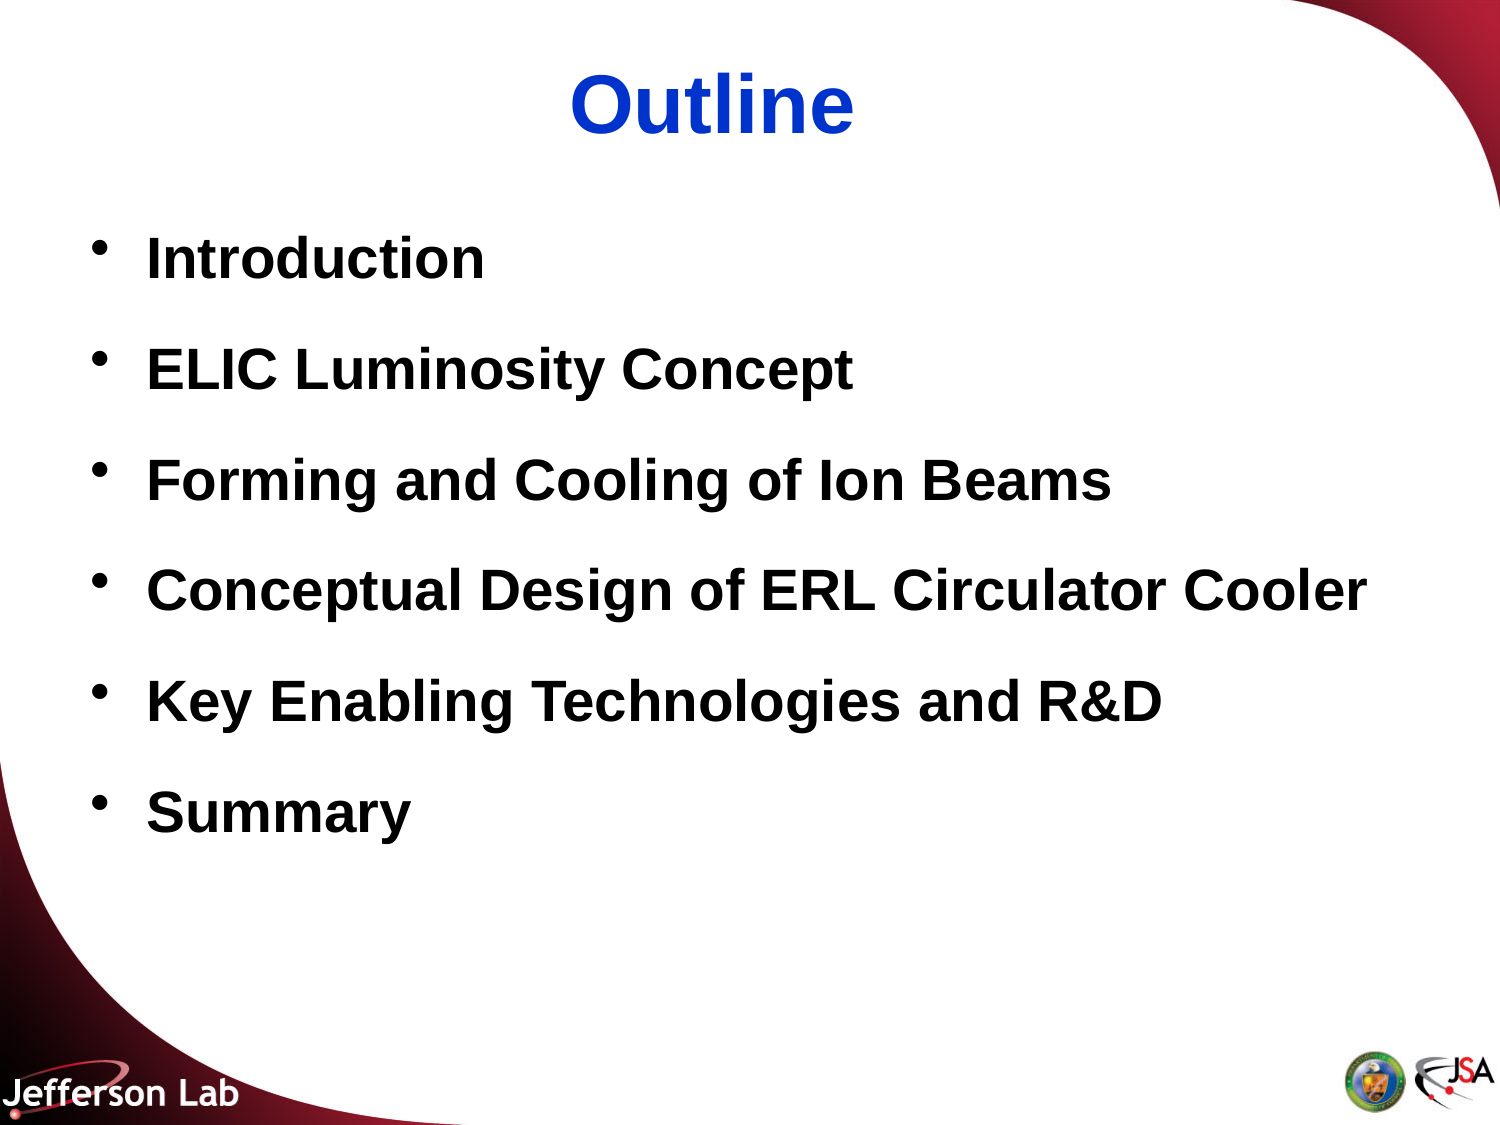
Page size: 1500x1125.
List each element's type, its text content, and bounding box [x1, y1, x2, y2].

list Introduction ELIC Luminosity Concept Forming and Cooling of Ion Beams Conceptual Design of ERL Circulator Cooler Key Enabling Technologies and R&D Summary [74, 212, 1438, 901]
picture [0, 0, 1500, 1125]
title Outline [74, 24, 1351, 176]
